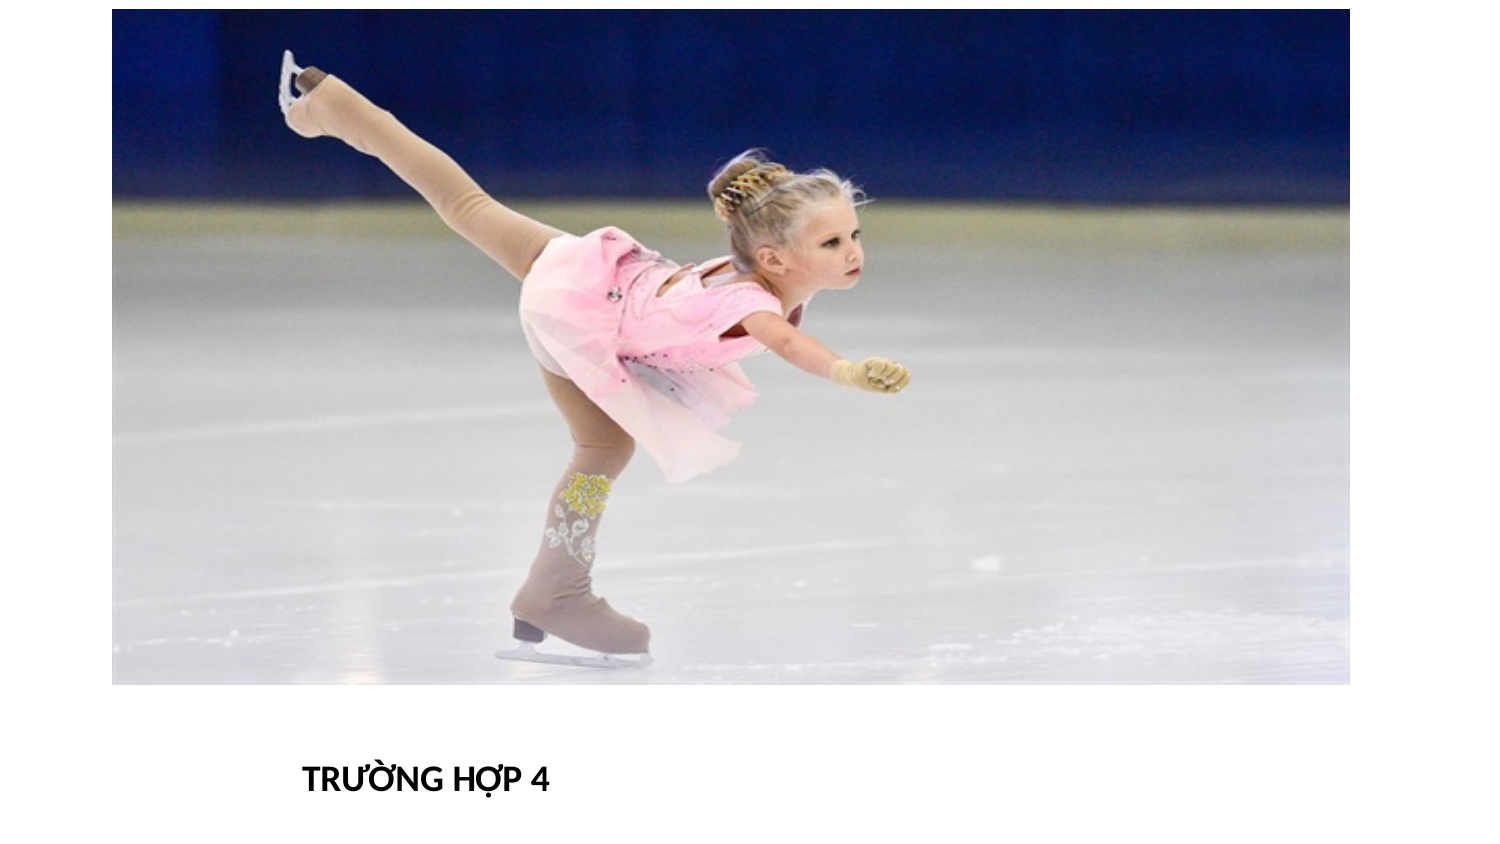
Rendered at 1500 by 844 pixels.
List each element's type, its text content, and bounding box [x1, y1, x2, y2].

text_box TRƯỜNG HỢP 4 [287, 746, 825, 807]
picture [112, 9, 1351, 685]
